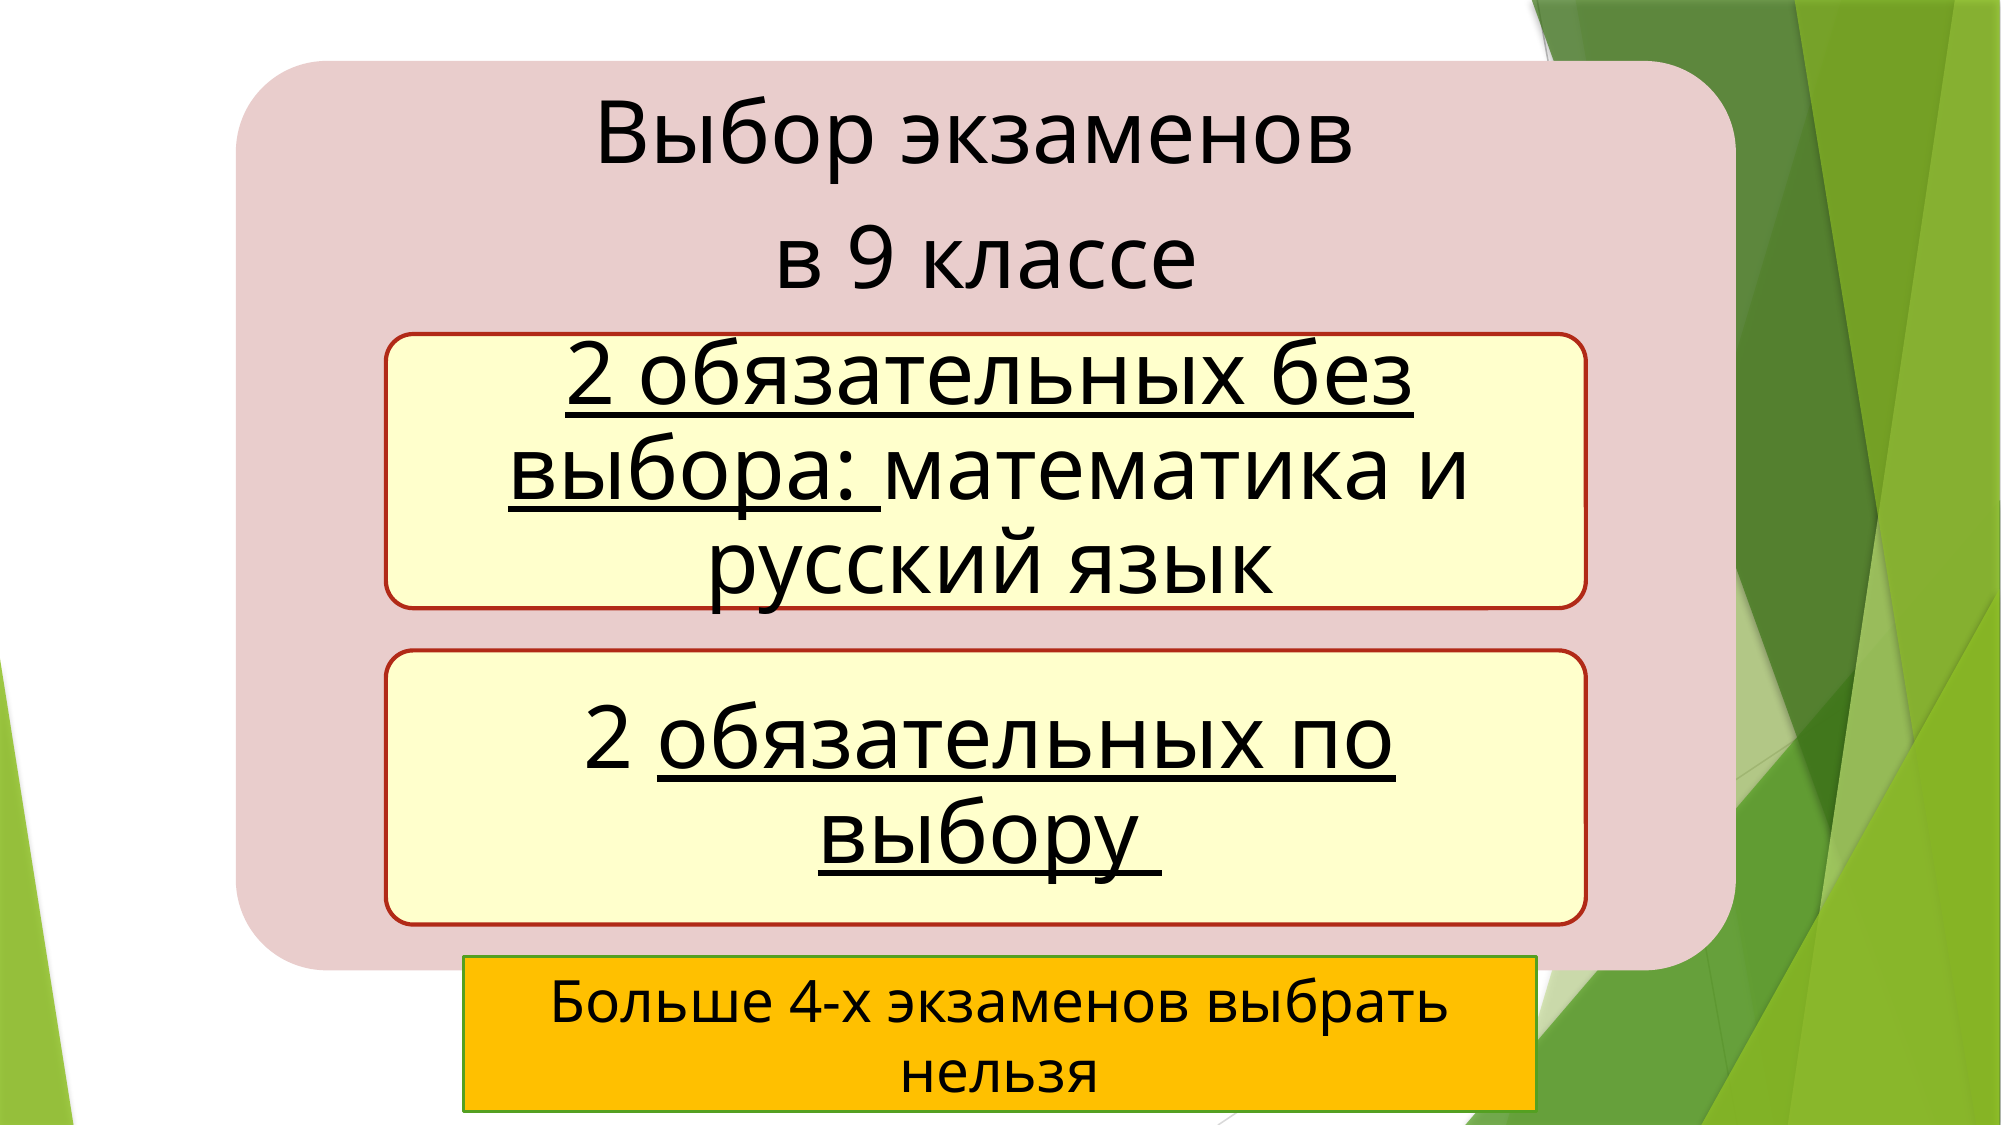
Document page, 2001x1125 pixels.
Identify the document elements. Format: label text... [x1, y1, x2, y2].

text_box Больше 4-х экзаменов выбрать нельзя [462, 980, 1538, 1113]
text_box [235, 60, 1737, 971]
